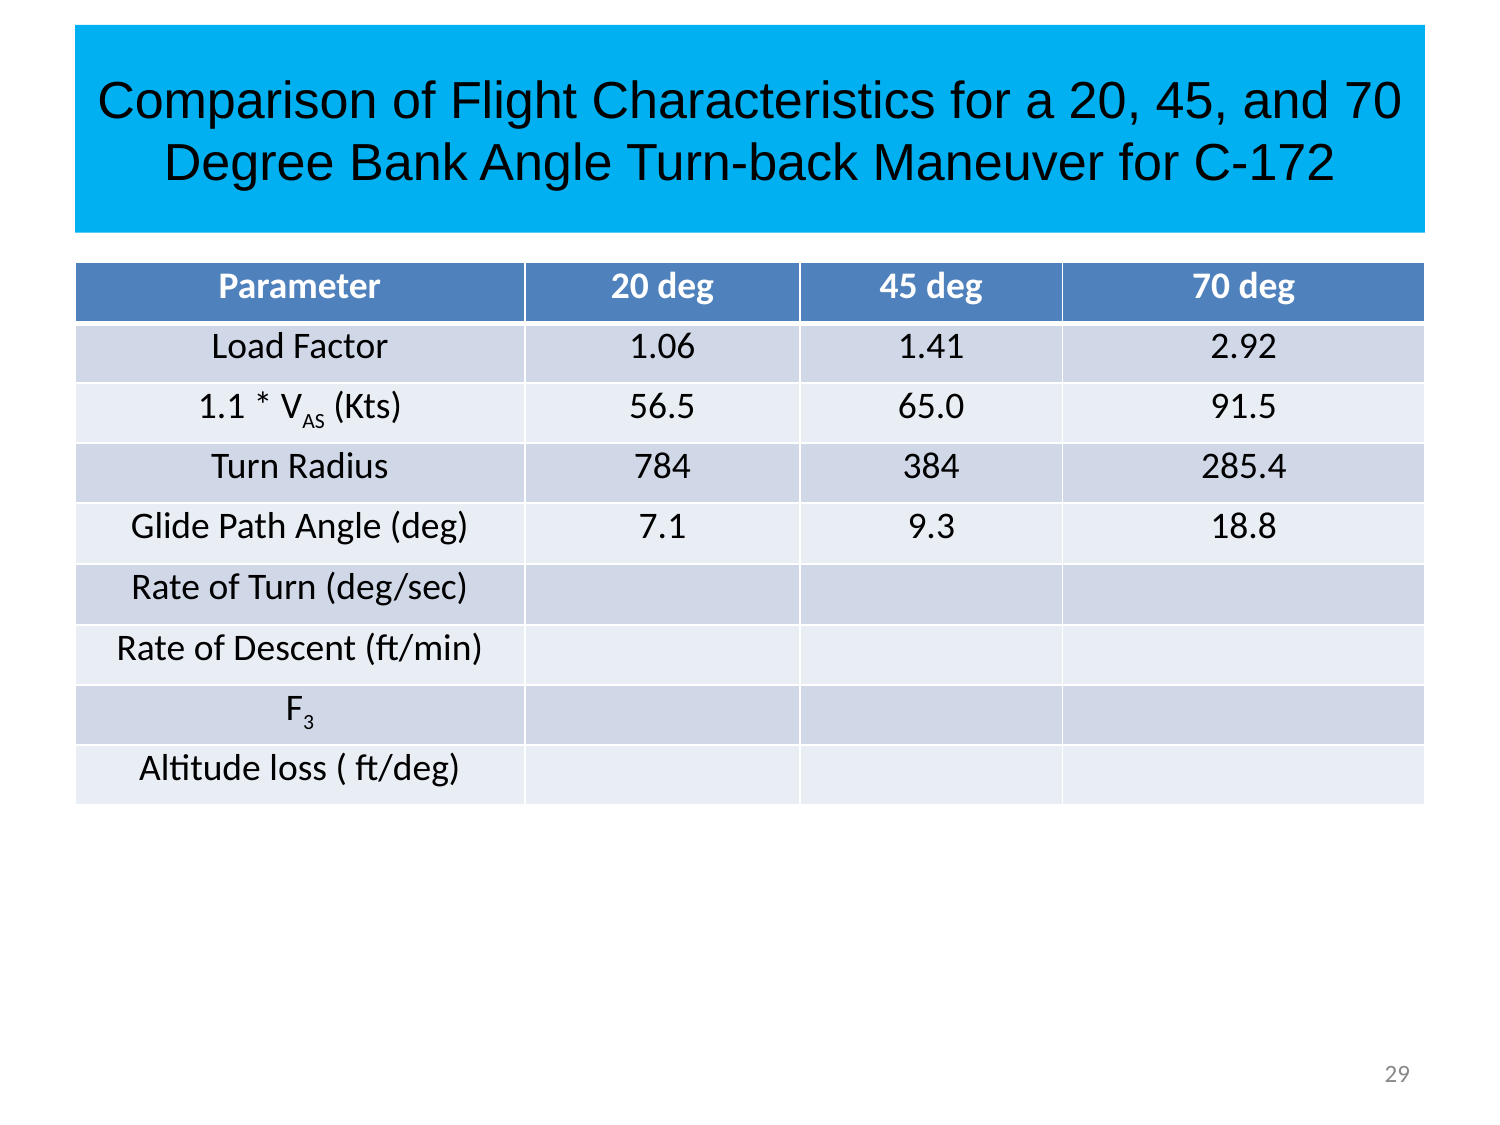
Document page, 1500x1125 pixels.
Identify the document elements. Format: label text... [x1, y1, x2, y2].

table_cell [801, 565, 1062, 624]
table_cell 1.06 [526, 326, 799, 382]
slide_number 29 [1074, 1042, 1425, 1103]
table_cell 91.5 [1063, 384, 1424, 442]
table_cell [801, 686, 1062, 744]
table_cell 384 [801, 444, 1062, 502]
table_cell Rate of Turn (deg/sec) [76, 565, 524, 624]
table_cell 9.3 [801, 504, 1062, 563]
table_cell 1.1 * VAS (Kts) [76, 384, 524, 442]
table_cell [526, 746, 799, 804]
table_cell 2.92 [1063, 326, 1424, 382]
table_cell [1063, 746, 1424, 804]
table_cell 18.8 [1063, 504, 1424, 563]
table_cell Rate of Descent (ft/min) [76, 626, 524, 684]
table_cell [1063, 686, 1424, 744]
table_cell [526, 565, 799, 624]
table_header 45 deg [801, 263, 1062, 321]
table_cell Turn Radius [76, 444, 524, 502]
table_cell 56.5 [526, 384, 799, 442]
table_header 20 deg [526, 263, 799, 321]
table_cell Altitude loss ( ft/deg) [76, 746, 524, 804]
title Comparison of Flight Characteristics for a 20, 45, and 70 Degree Bank Angle Turn-back Maneuver for C-172 [75, 24, 1425, 233]
table_cell [801, 626, 1062, 684]
table_cell [526, 626, 799, 684]
table_cell Glide Path Angle (deg) [76, 504, 524, 563]
table_cell 7.1 [526, 504, 799, 563]
table_cell F3 [76, 686, 524, 744]
table_cell 1.41 [801, 326, 1062, 382]
table_cell 784 [526, 444, 799, 502]
table_cell [1063, 565, 1424, 624]
table_header Parameter [76, 263, 524, 321]
table_cell 285.4 [1063, 444, 1424, 502]
table_header 70 deg [1063, 263, 1424, 321]
table_cell 65.0 [801, 384, 1062, 442]
table_cell Load Factor [76, 326, 524, 382]
table_cell [801, 746, 1062, 804]
table_cell [1063, 626, 1424, 684]
table_cell [526, 686, 799, 744]
